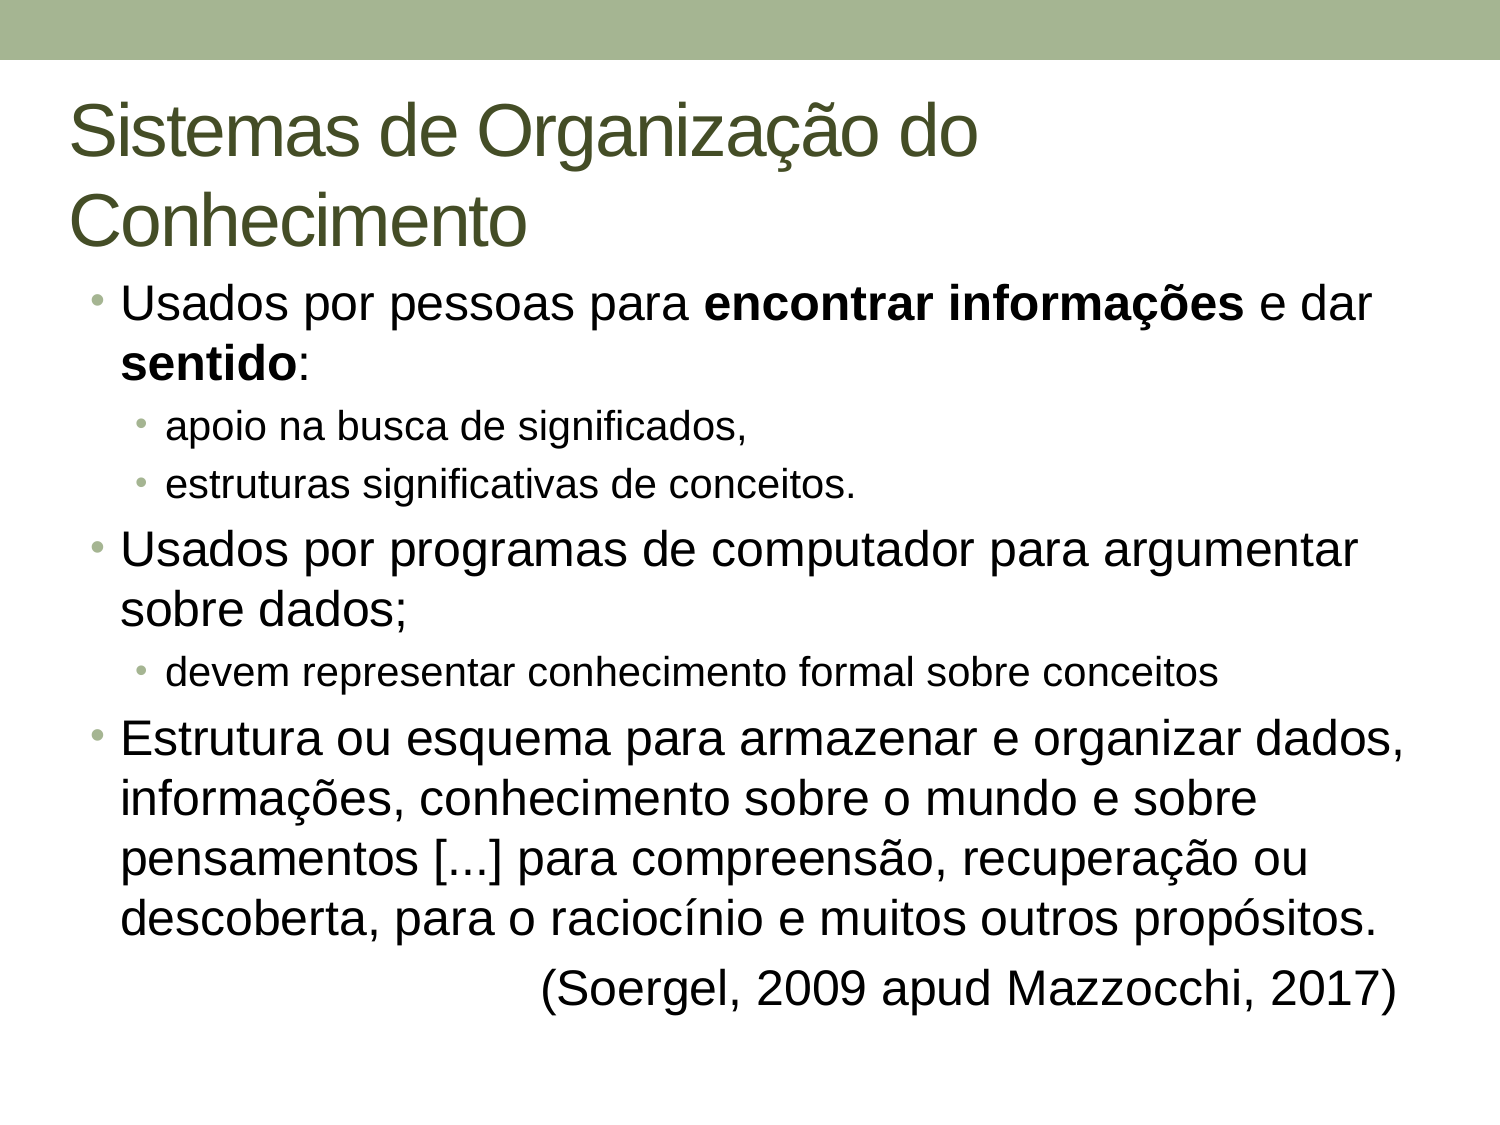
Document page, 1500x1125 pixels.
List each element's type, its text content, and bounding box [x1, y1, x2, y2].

list Usados ​​por pessoas para encontrar informações e dar sentido: apoio na busca de significados, estruturas significativas de conceitos. Usados ​​por programas de computador para argumentar sobre dados; devem representar conhecimento formal sobre conceitos Estrutura ou esquema para armazenar e organizar dados, informações, conhecimento sobre o mundo e sobre pensamentos [...] para compreensão, recuperação ou descoberta, para o raciocínio e muitos outros propósitos. (Soergel, 2009 apud Mazzocchi, 2017) [75, 262, 1425, 1063]
title Sistemas de Organização do Conhecimento [53, 90, 1471, 253]
